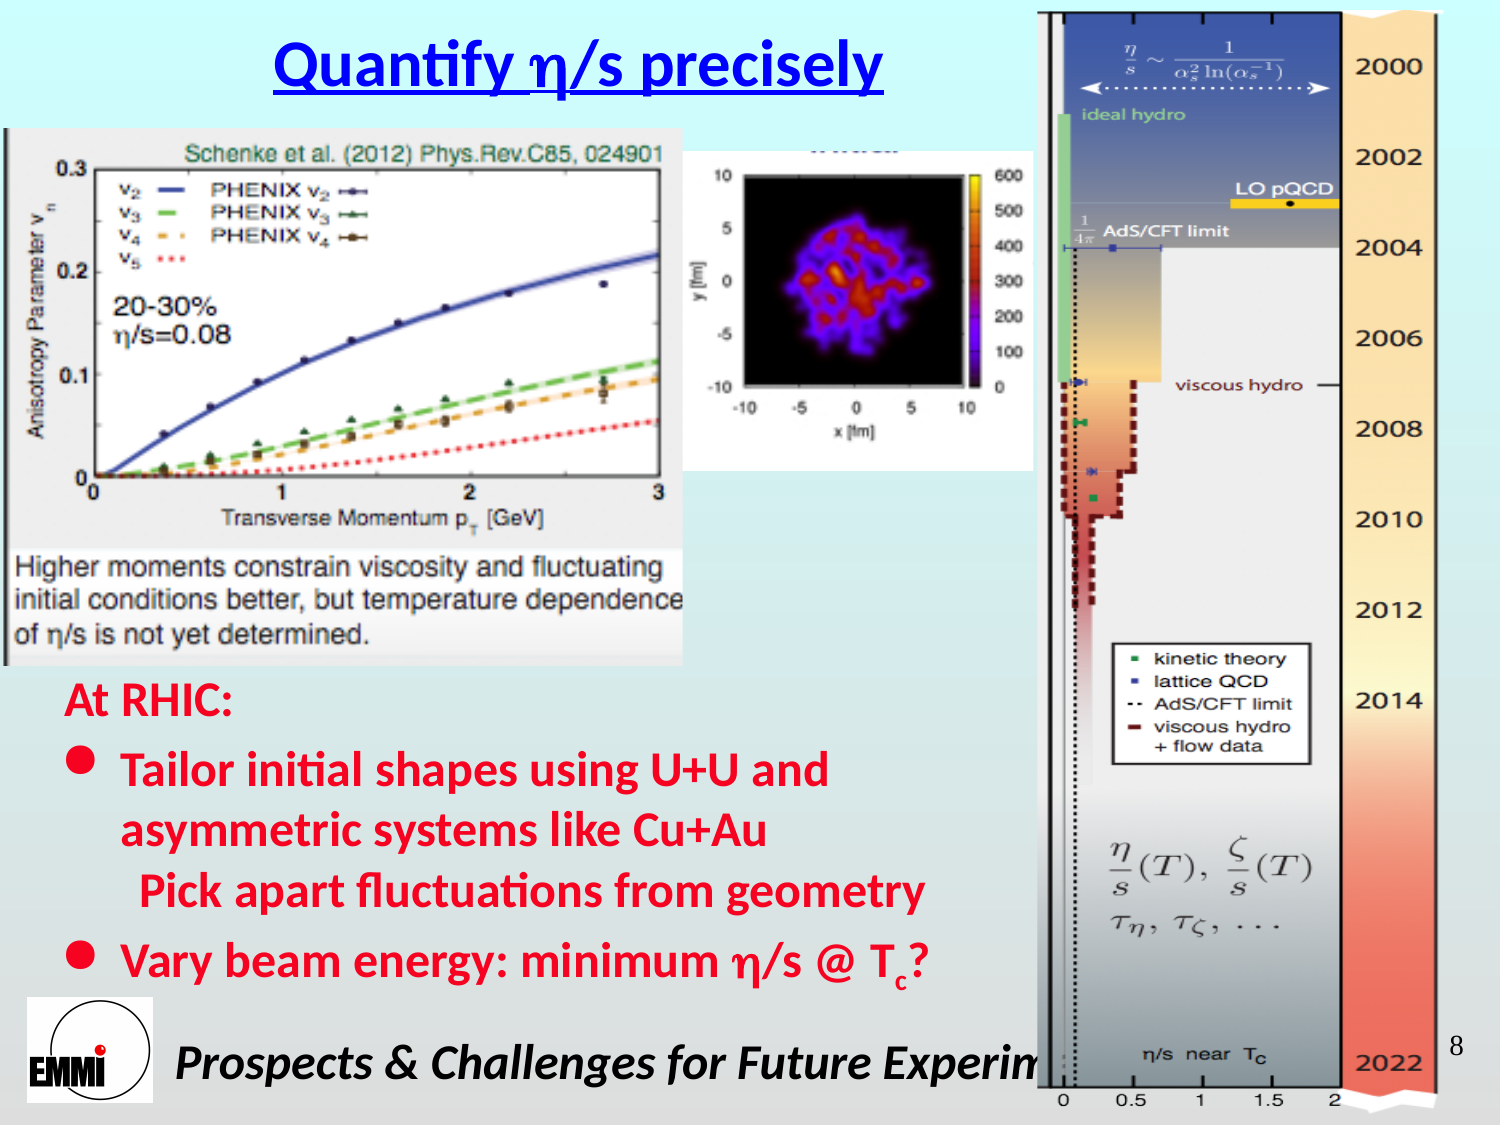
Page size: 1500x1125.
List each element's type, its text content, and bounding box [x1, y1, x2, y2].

slide_number 8 [1451, 1018, 1480, 1104]
picture [3, 127, 1034, 666]
picture [27, 997, 153, 1103]
title Quantify h/s precisely [258, 21, 1032, 98]
list At RHIC: Tailor initial shapes using U+U and asymmetric systems like Cu+Au Pick apart fluctuations from geometry Vary beam energy: minimum h/s @ Tc? [48, 658, 961, 1005]
picture [1037, 10, 1447, 1114]
